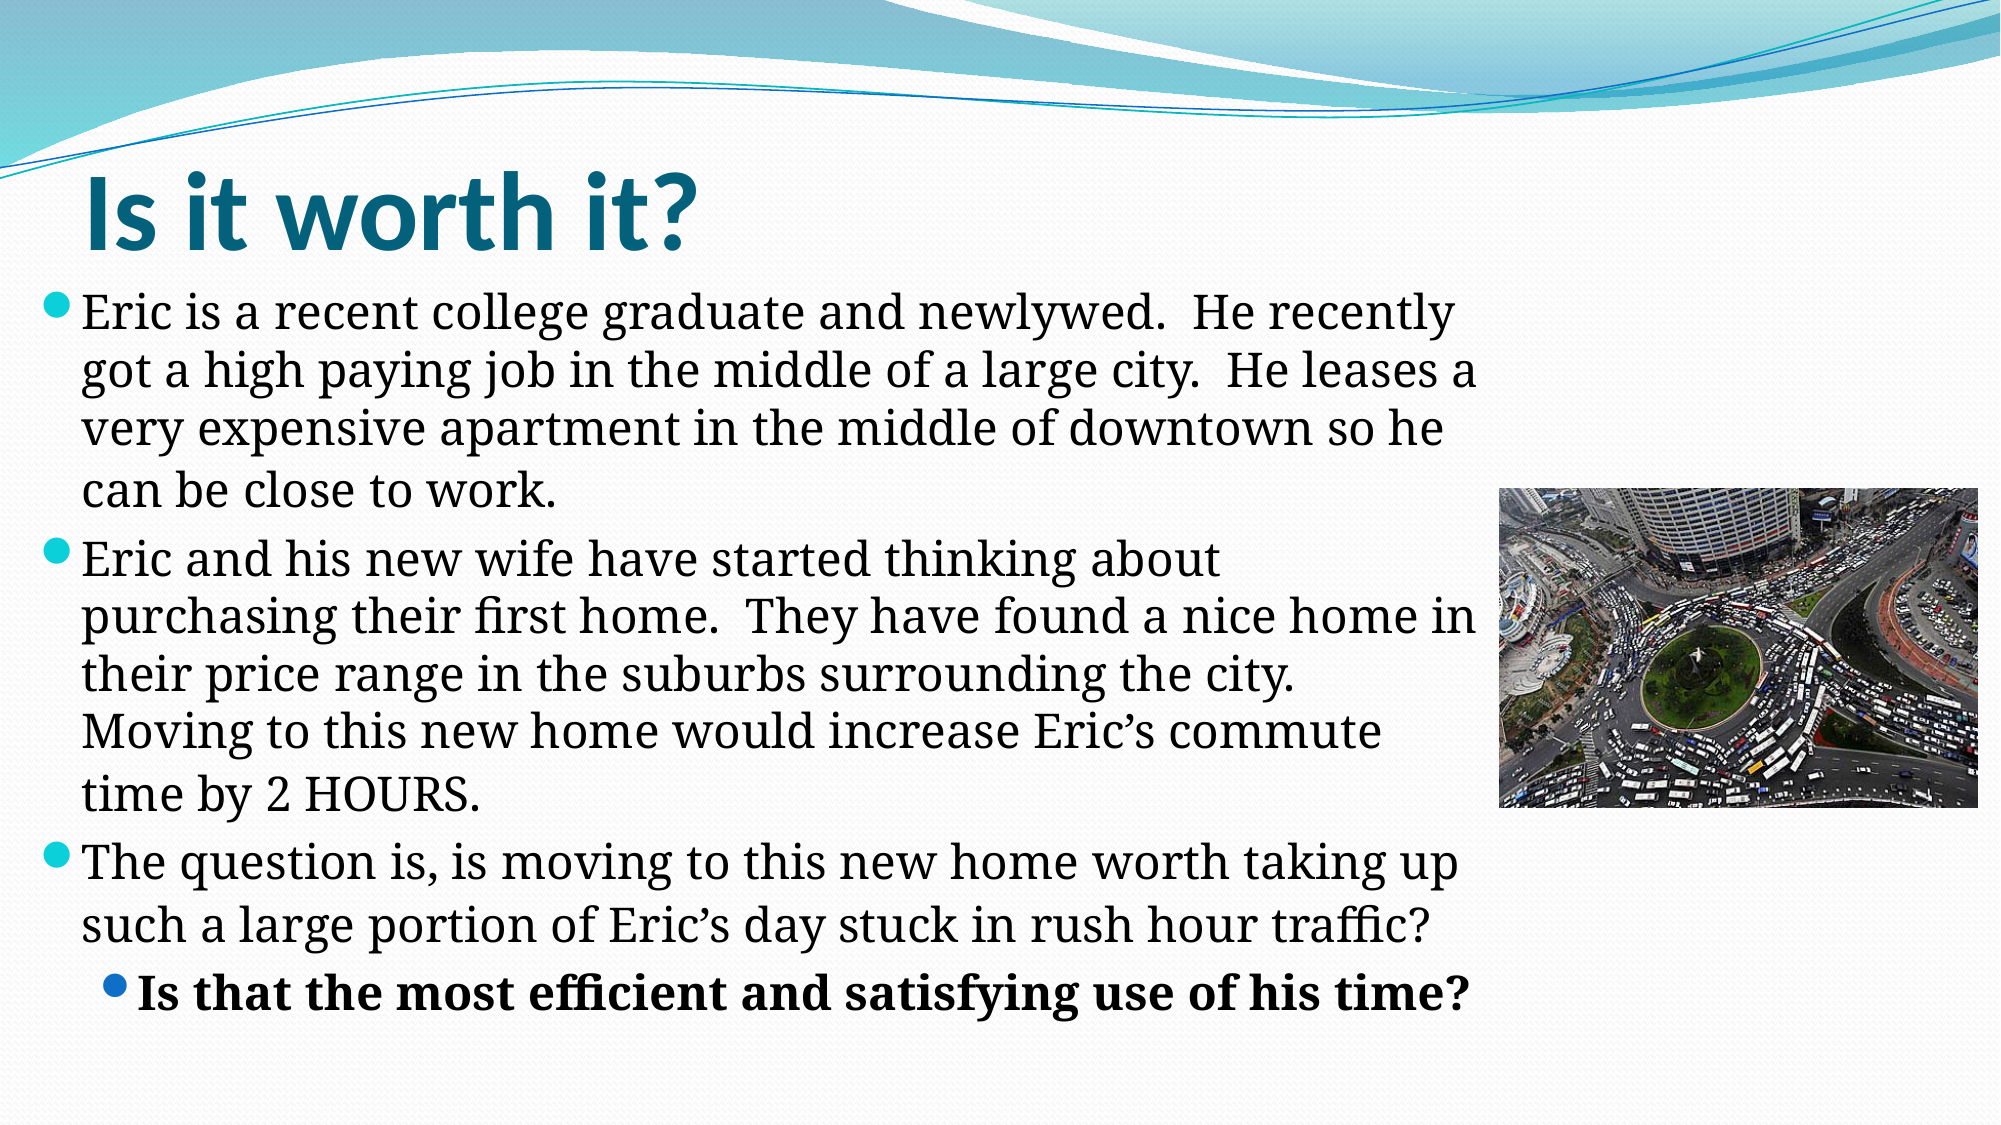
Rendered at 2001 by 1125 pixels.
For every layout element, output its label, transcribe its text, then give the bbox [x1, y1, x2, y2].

title Is it worth it? [83, 55, 1809, 273]
list Eric is a recent college graduate and newlywed. He recently got a high paying job in the middle of a large city. He leases a very expensive apartment in the middle of downtown so he can be close to work. Eric and his new wife have started thinking about purchasing their first home. They have found a nice home in their price range in the suburbs surrounding the city. Moving to this new home would increase Eric’s commute time by 2 HOURS. The question is, is moving to this new home worth taking up such a large portion of Eric’s day stuck in rush hour traffic? Is that the most efficient and satisfying use of his time? [25, 274, 1500, 1100]
picture [1499, 488, 1979, 808]
